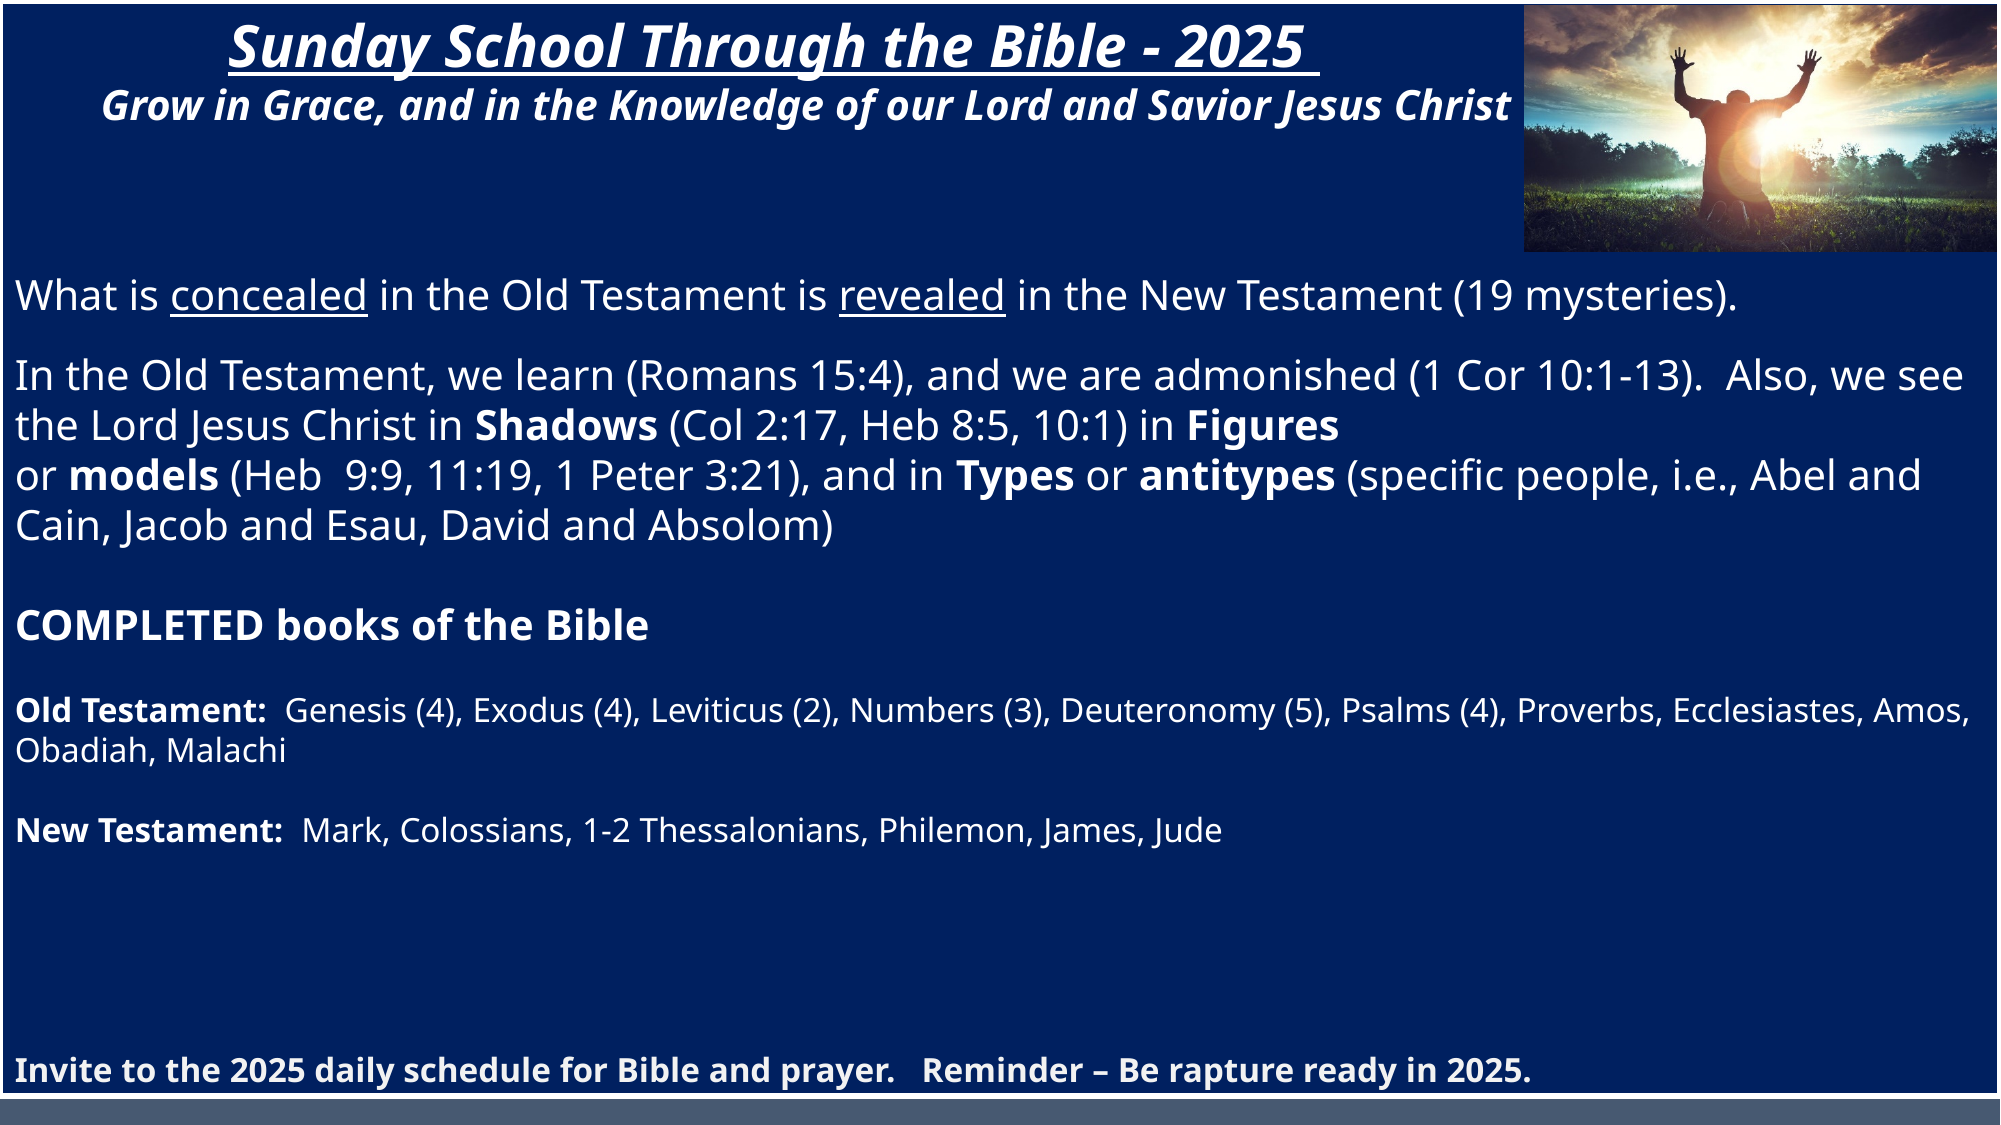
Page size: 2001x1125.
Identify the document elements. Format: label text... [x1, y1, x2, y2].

text_box Sunday School Through the Bible - 2025 Grow in Grace, and in the Knowledge of our Lord and Savior Jesus Christ What is concealed in the Old Testament is revealed in the New Testament (19 mysteries). In the Old Testament, we learn (Romans 15:4), and we are admonished (1 Cor 10:1-13). Also, we see the Lord Jesus Christ in Shadows (Col 2:17, Heb 8:5, 10:1) in Figures or models (Heb 9:9, 11:19, 1 Peter 3:21), and in Types or antitypes (specific people, i.e., Abel and Cain, Jacob and Esau, David and Absolom) COMPLETED books of the Bible Old Testament: Genesis (4), Exodus (4), Leviticus (2), Numbers (3), Deuteronomy (5), Psalms (4), Proverbs, Ecclesiastes, Amos, Obadiah, Malachi New Testament: Mark, Colossians, 1-2 Thessalonians, Philemon, James, Jude Invite to the 2025 daily schedule for Bible and prayer. Reminder – Be rapture ready in 2025. [0, 1, 2000, 1096]
picture [1524, 5, 1997, 252]
